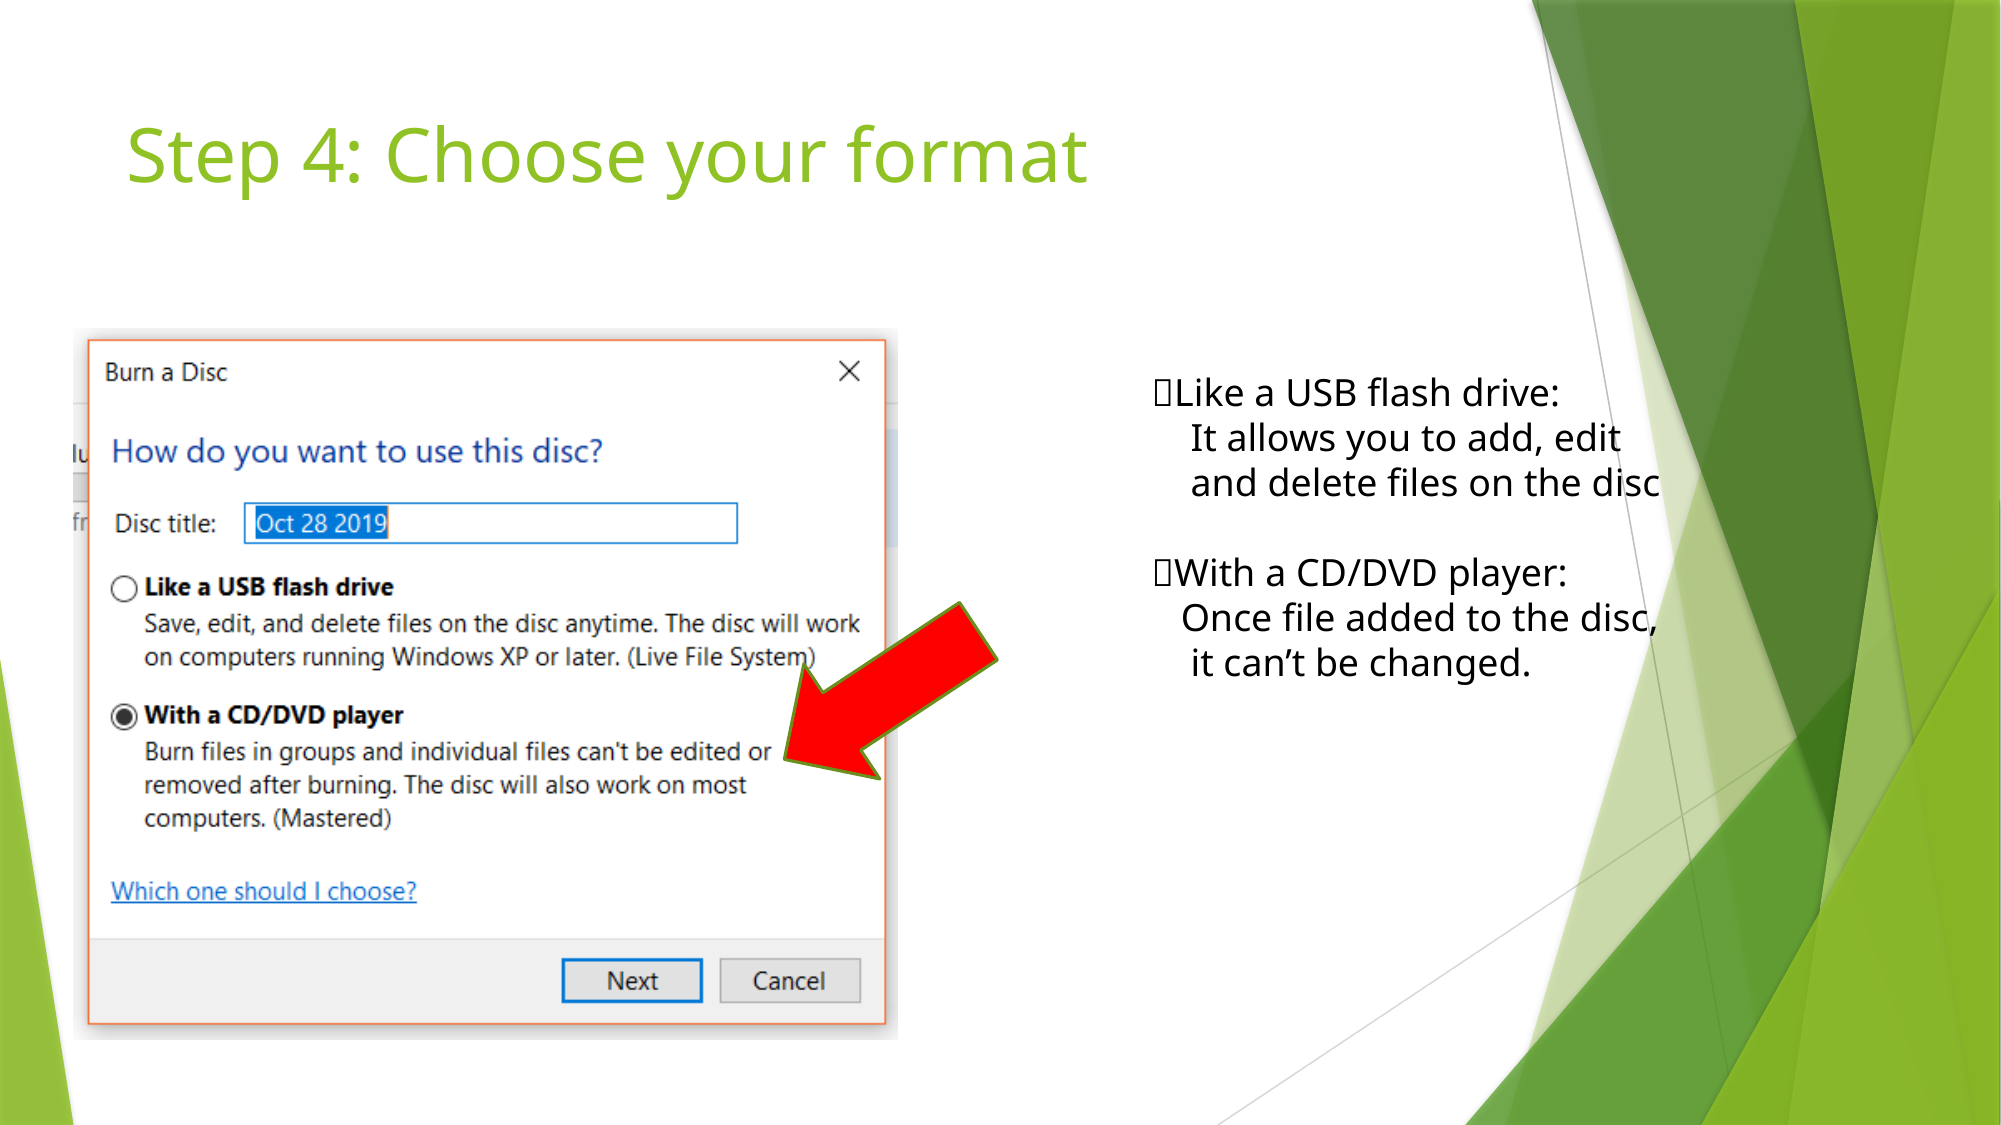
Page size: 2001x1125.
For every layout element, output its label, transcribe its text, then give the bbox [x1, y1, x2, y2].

text_box Like a USB flash drive: It allows you to add, edit and delete files on the disc With a CD/DVD player: Once file added to the disc, it can’t be changed. [1136, 316, 1684, 692]
text_box [901, 601, 999, 726]
title Step 4: Choose your format [111, 99, 1522, 317]
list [73, 328, 898, 1040]
